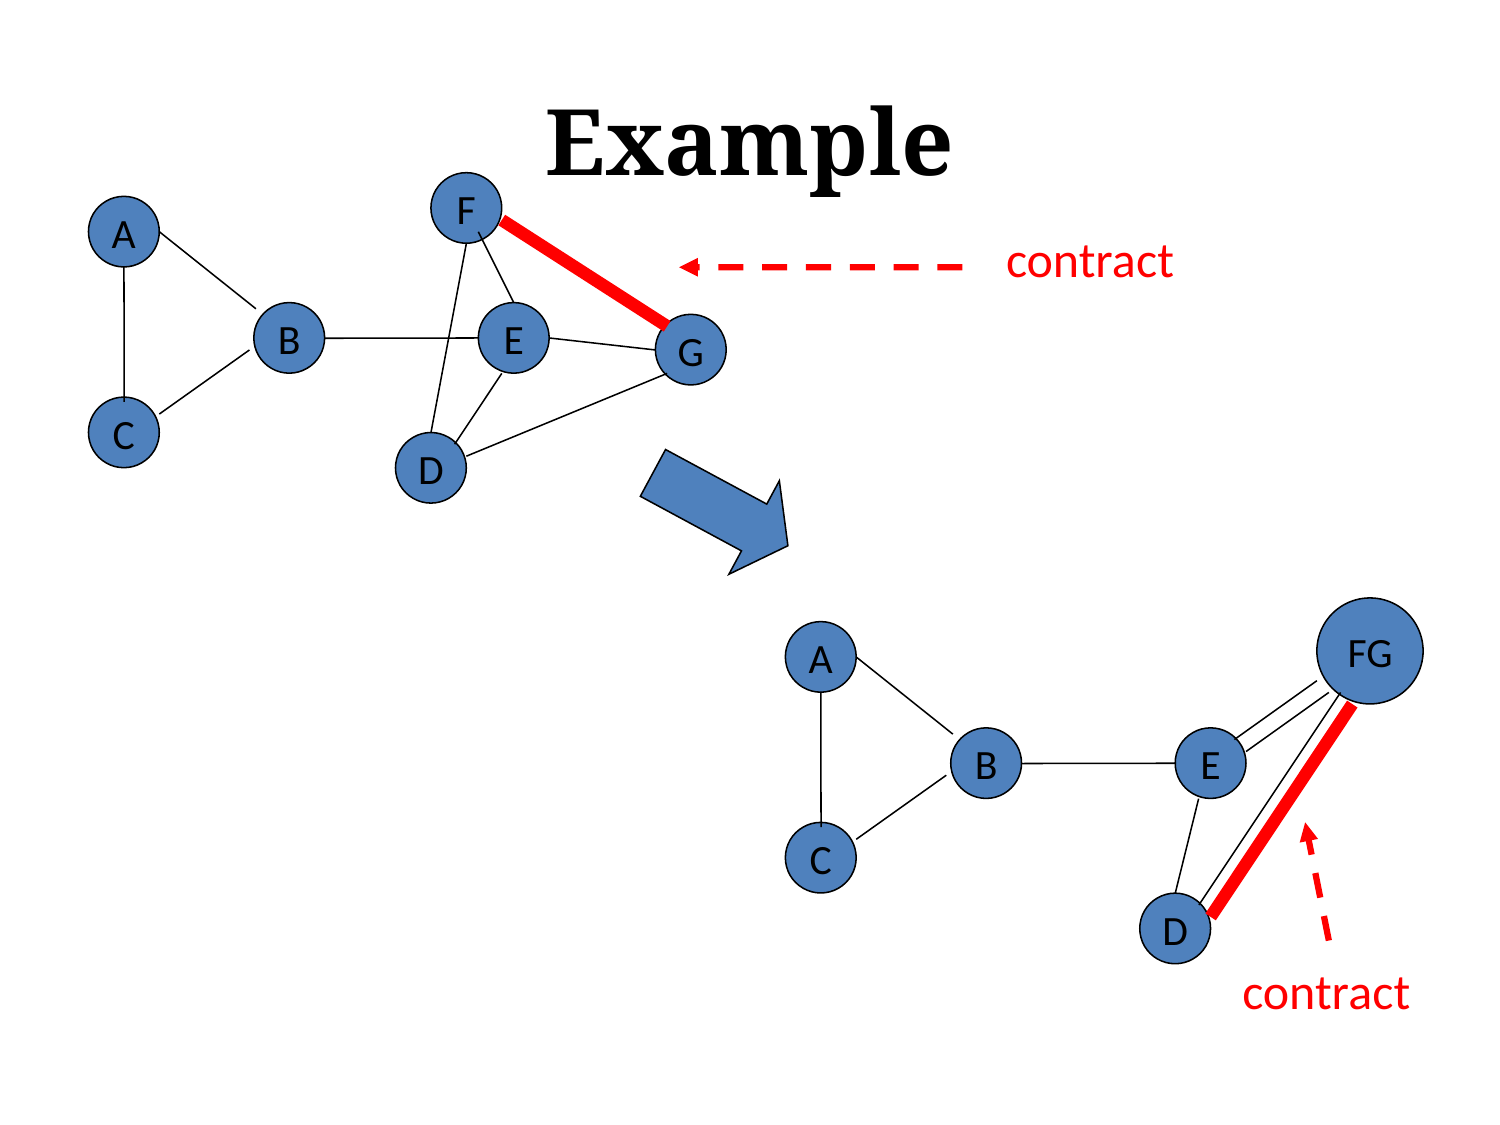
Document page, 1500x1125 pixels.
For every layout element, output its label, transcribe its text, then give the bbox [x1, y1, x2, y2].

text_box FG [1316, 597, 1424, 704]
text_box E [1175, 727, 1247, 799]
text_box B [950, 727, 1022, 799]
text_box contract [991, 219, 1190, 295]
text_box A [785, 621, 857, 693]
text_box [1301, 822, 1314, 836]
text_box A [88, 196, 160, 267]
text_box E [478, 302, 550, 374]
text_box D [1139, 893, 1211, 964]
text_box G [655, 314, 727, 385]
text_box C [785, 822, 857, 893]
text_box D [395, 432, 467, 504]
title Example [75, 45, 1425, 233]
text_box [640, 449, 788, 575]
text_box contract [1227, 952, 1426, 1027]
text_box B [253, 302, 325, 374]
text_box [679, 261, 696, 274]
text_box F [430, 172, 502, 244]
text_box C [88, 397, 160, 468]
